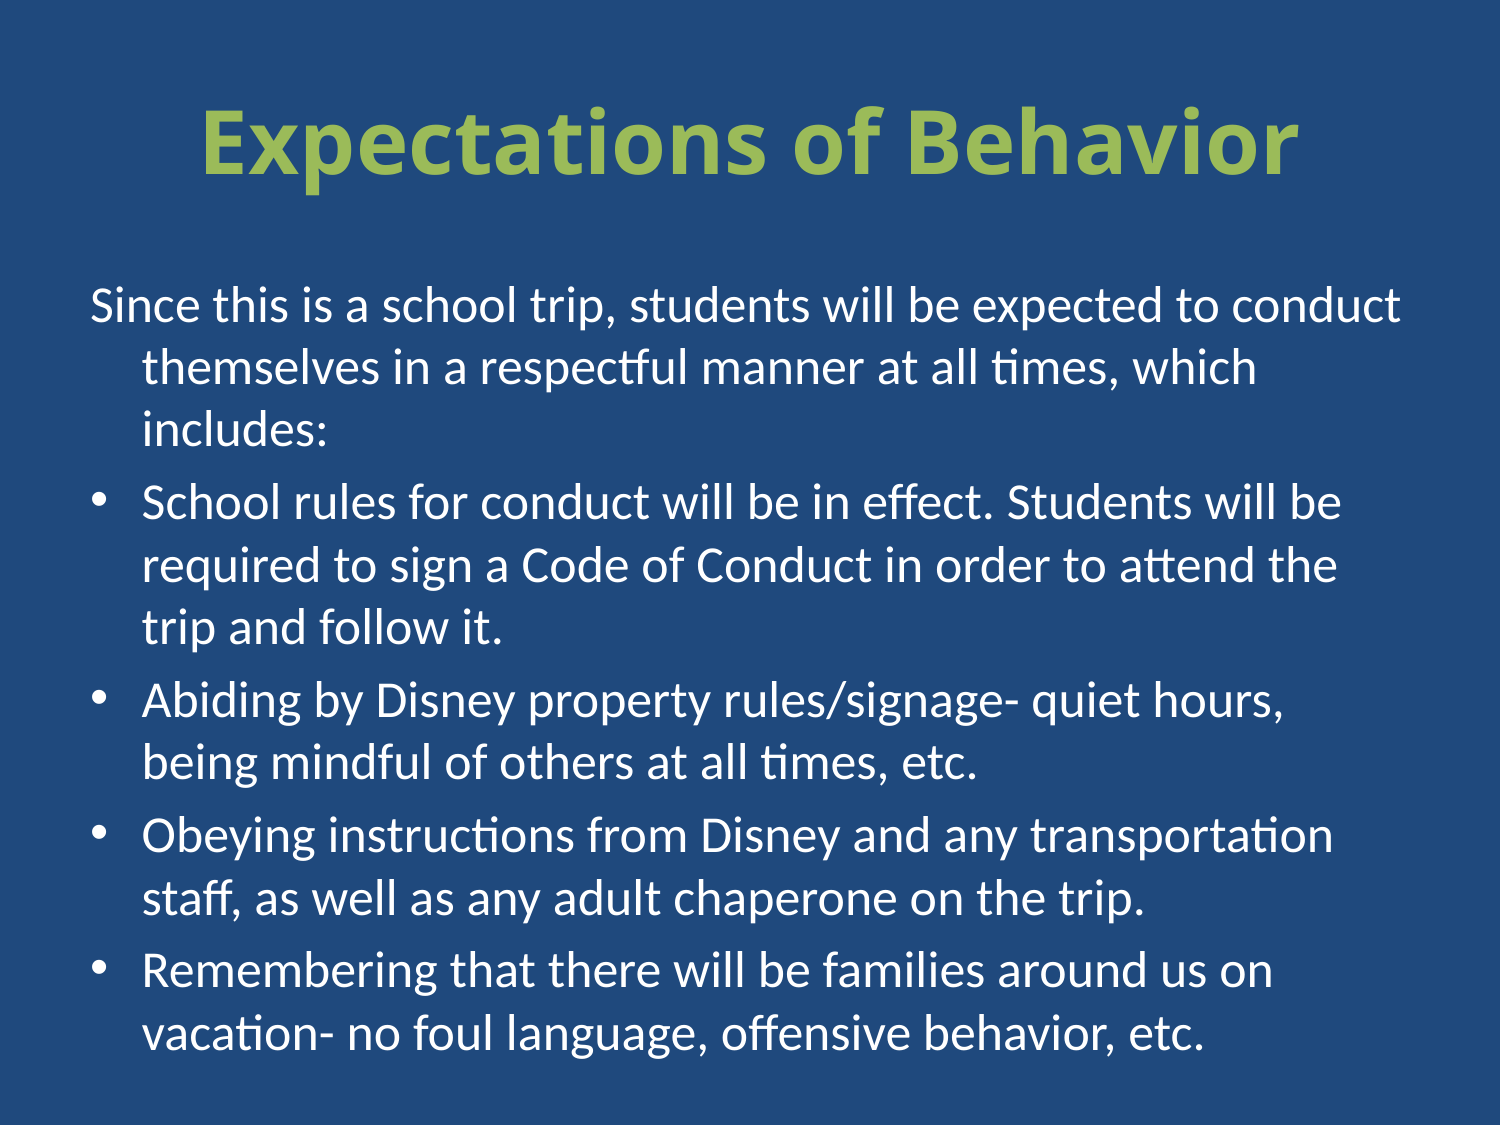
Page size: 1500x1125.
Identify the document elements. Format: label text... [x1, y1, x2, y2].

title Expectations of Behavior [75, 45, 1425, 233]
list Since this is a school trip, students will be expected to conduct themselves in a respectful manner at all times, which includes: School rules for conduct will be in effect. Students will be required to sign a Code of Conduct in order to attend the trip and follow it. Abiding by Disney property rules/signage- quiet hours, being mindful of others at all times, etc. Obeying instructions from Disney and any transportation staff, as well as any adult chaperone on the trip. Remembering that there will be families around us on vacation- no foul language, offensive behavior, etc. [75, 262, 1425, 1074]
